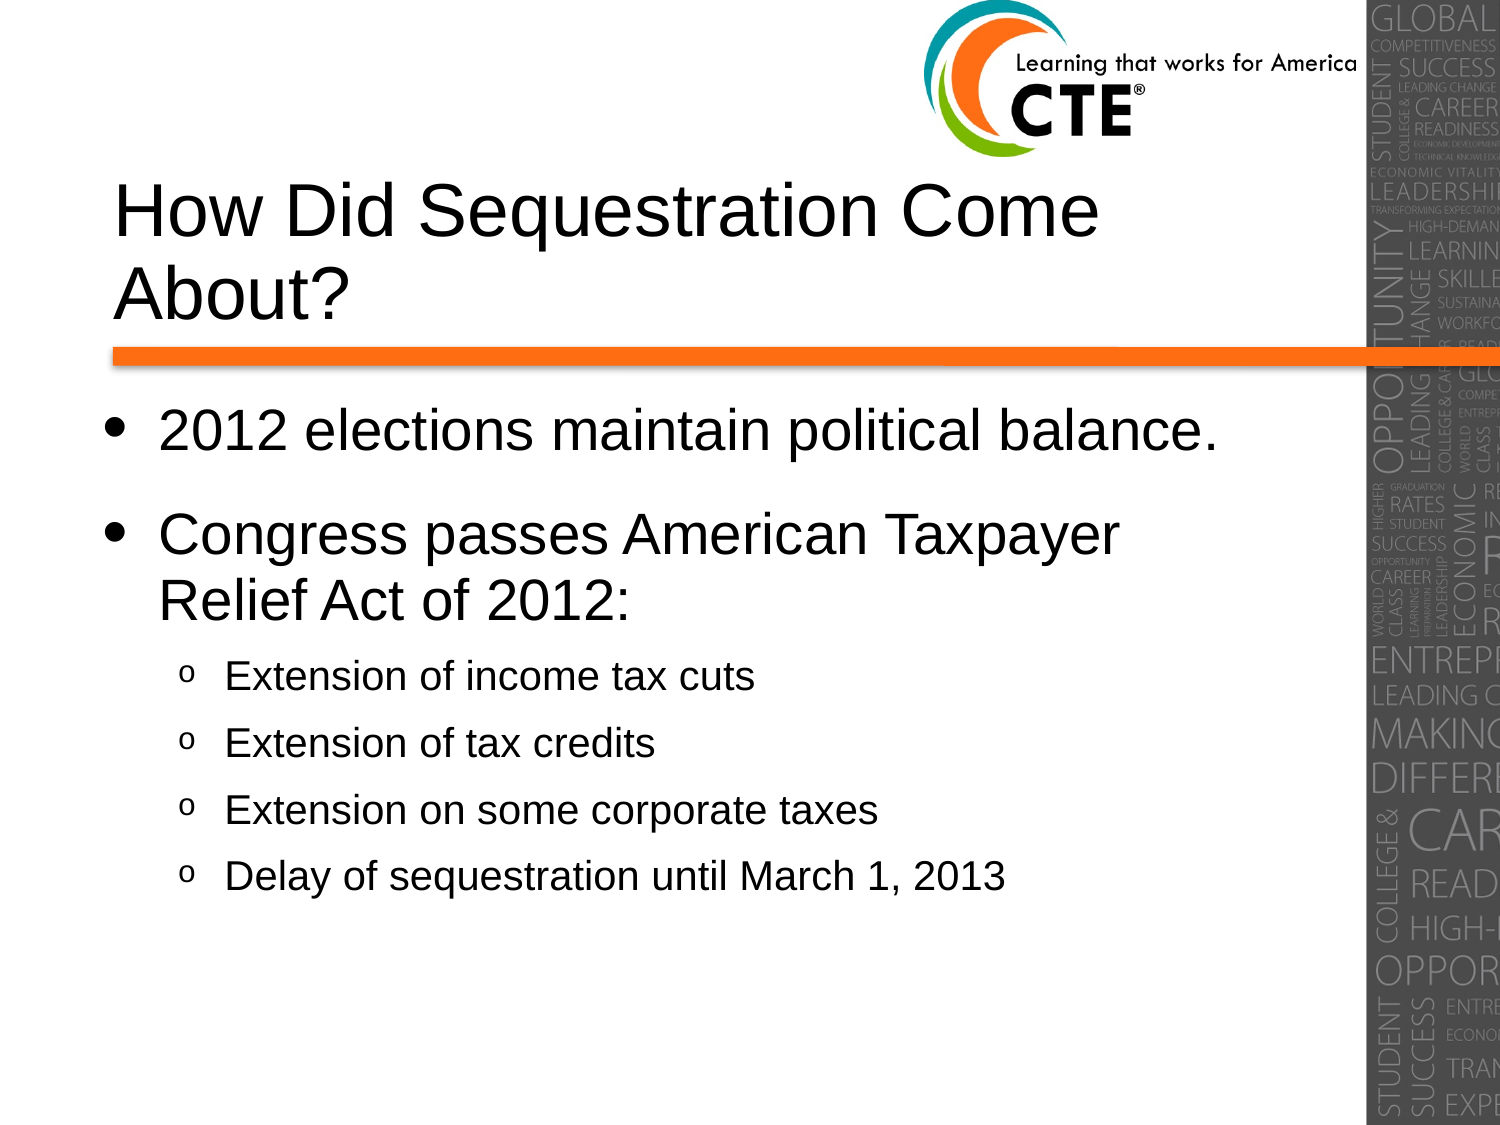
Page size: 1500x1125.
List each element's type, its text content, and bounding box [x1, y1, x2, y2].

picture [0, 0, 1500, 1125]
title How Did Sequestration Come About? [98, 157, 1325, 345]
list 2012 elections maintain political balance. Congress passes American Taxpayer Relief Act of 2012: Extension of income tax cuts Extension of tax credits Extension on some corporate taxes Delay of sequestration until March 1, 2013 [87, 387, 1400, 1125]
